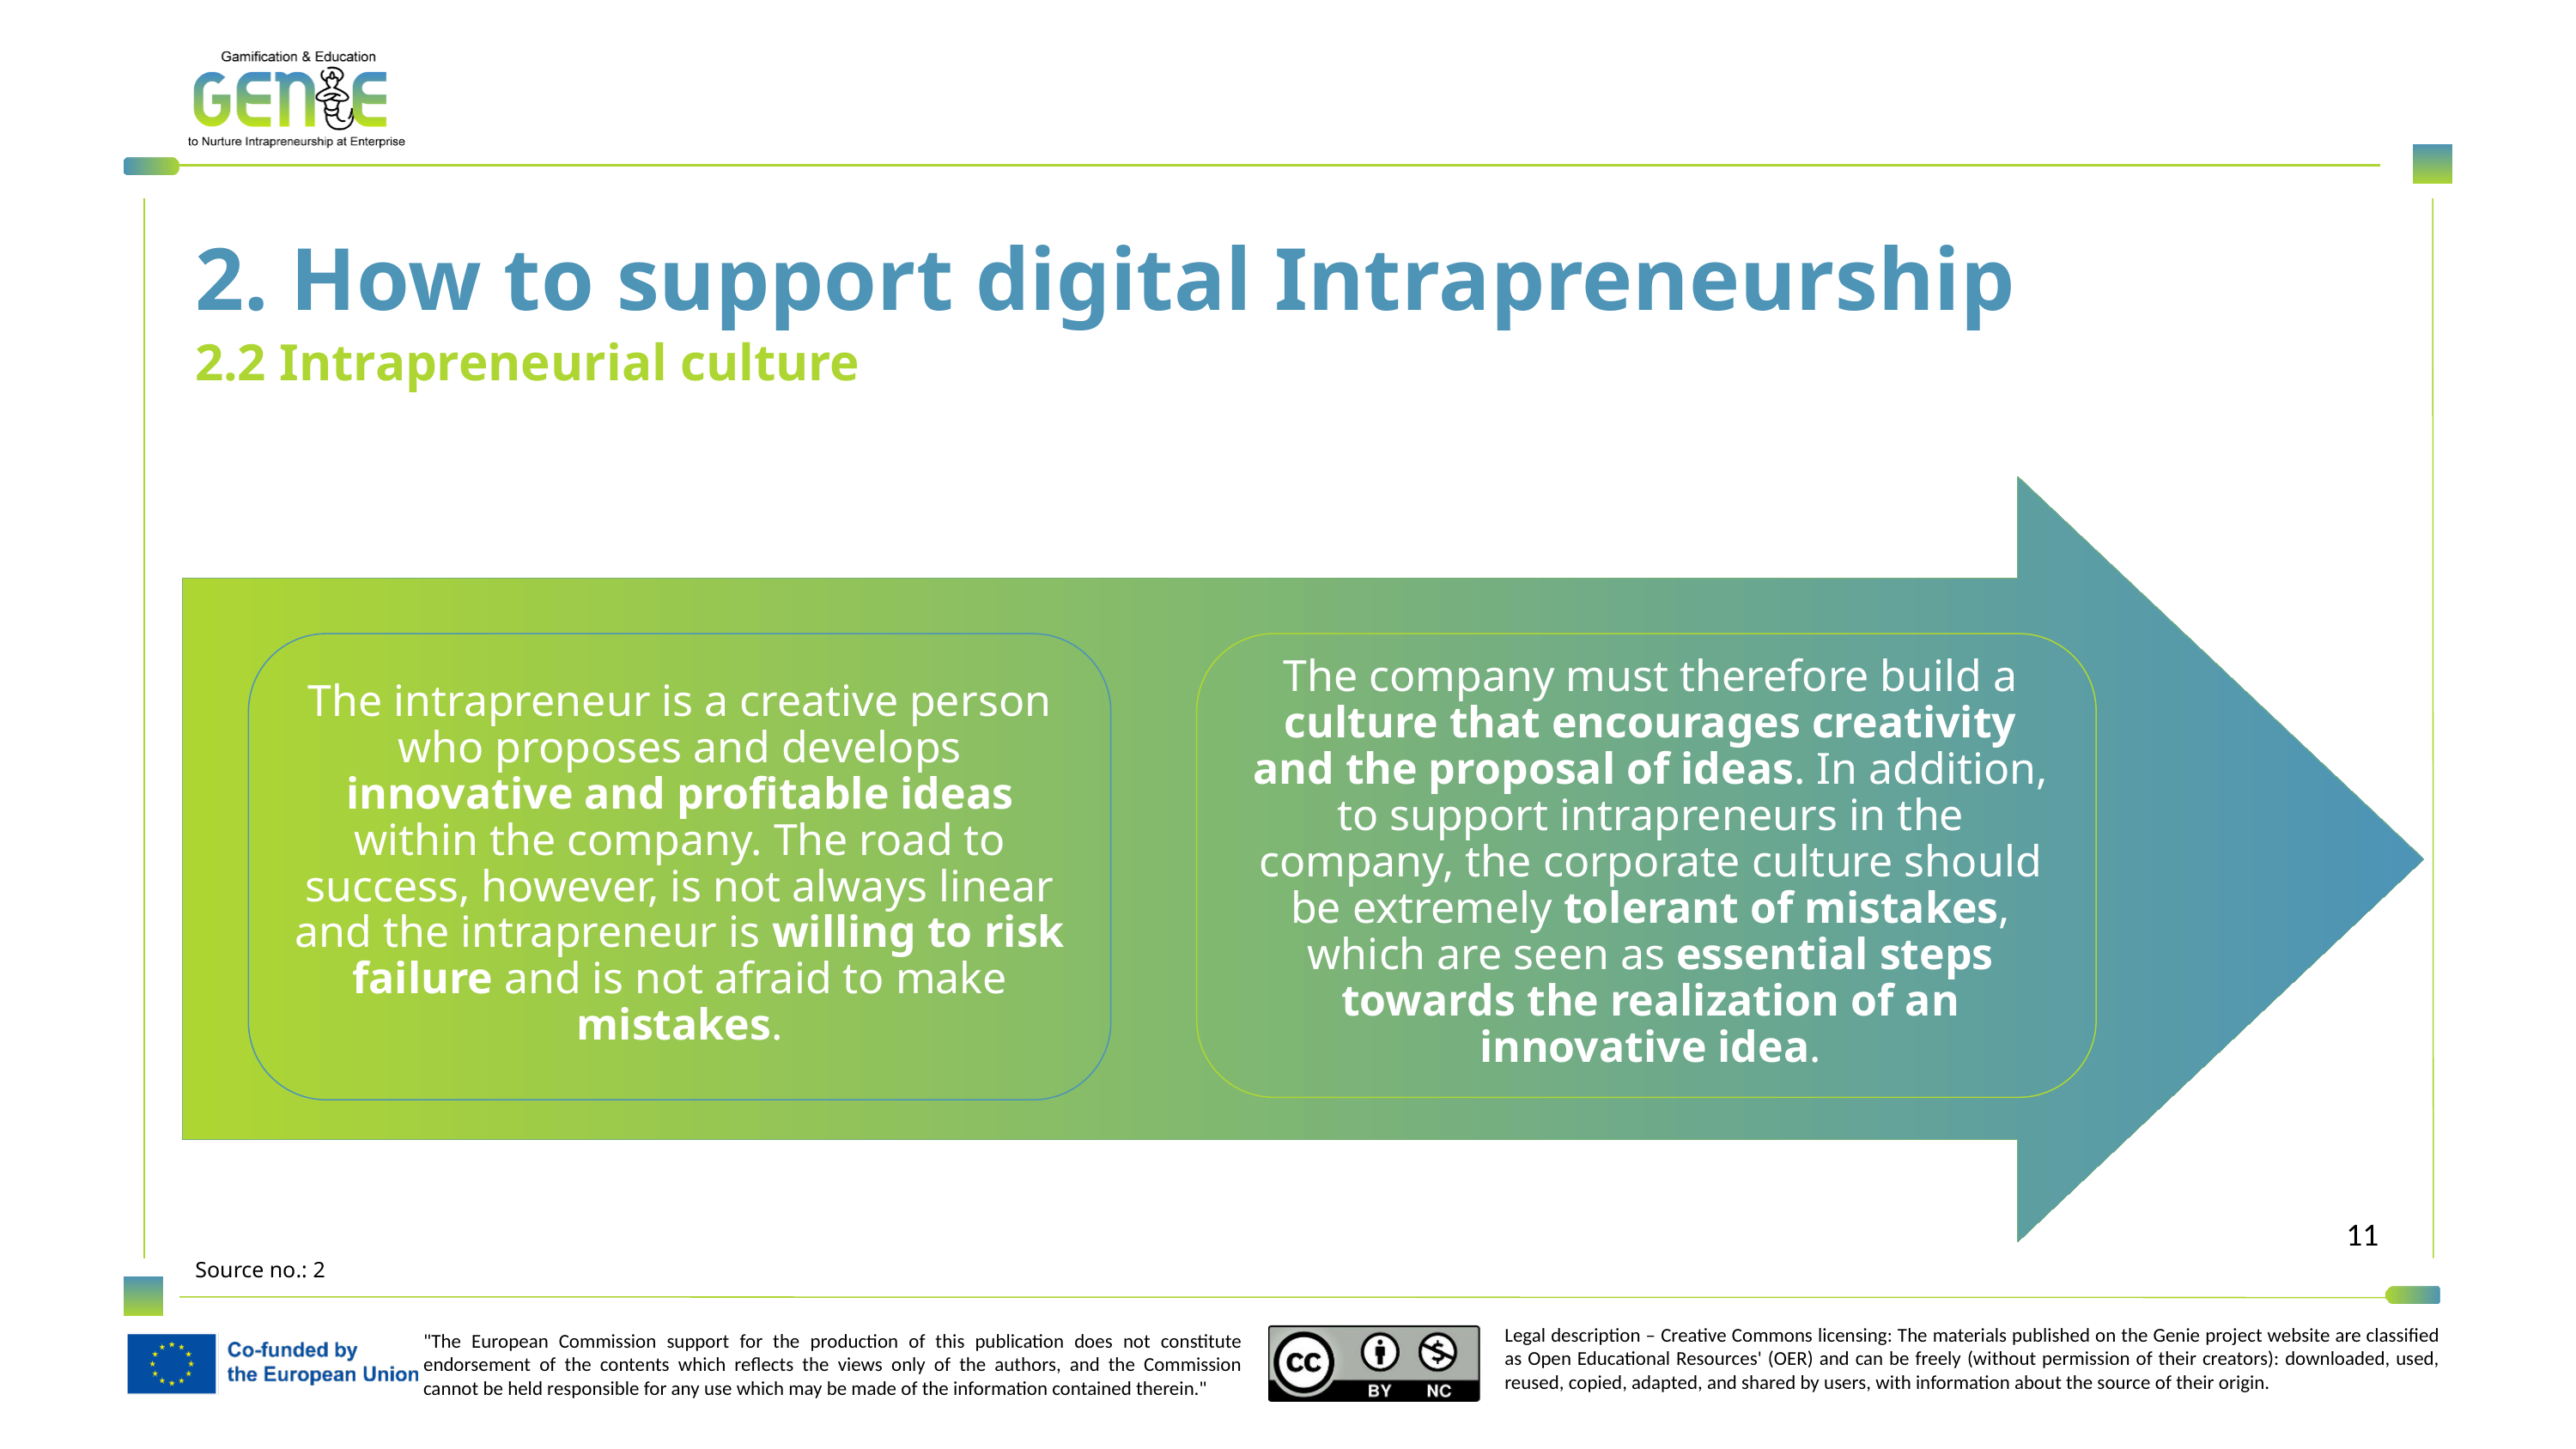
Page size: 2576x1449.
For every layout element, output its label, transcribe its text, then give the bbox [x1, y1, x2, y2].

picture [124, 157, 179, 175]
picture [124, 1331, 441, 1397]
picture [2385, 1286, 2440, 1304]
text_box [1194, 631, 2099, 1100]
text_box [246, 632, 1113, 1102]
picture [124, 1276, 163, 1316]
text_box 2. How to support digital Intrapreneurship [182, 217, 2148, 334]
text_box The company must therefore build a culture that encourages creativity and the proposal of ideas. In addition, to support intrapreneurs in the company, the corporate culture should be extremely tolerant of mistakes, which are seen as essential steps towards the realization of an innovative idea. [1227, 653, 2075, 1073]
text_box The intrapreneur is a creative person who proposes and develops innovative and profitable ideas within the company. The road to success, however, is not always linear and the intrapreneur is willing to risk failure and is not afraid to make mistakes. [273, 653, 1086, 1075]
picture [1268, 1325, 1481, 1402]
picture [182, 45, 408, 151]
text_box 2.2 Intrapreneurial culture [182, 334, 999, 397]
picture [2413, 144, 2452, 184]
text_box [182, 476, 2424, 1242]
text_box Source no.: 2 [182, 1250, 698, 1288]
